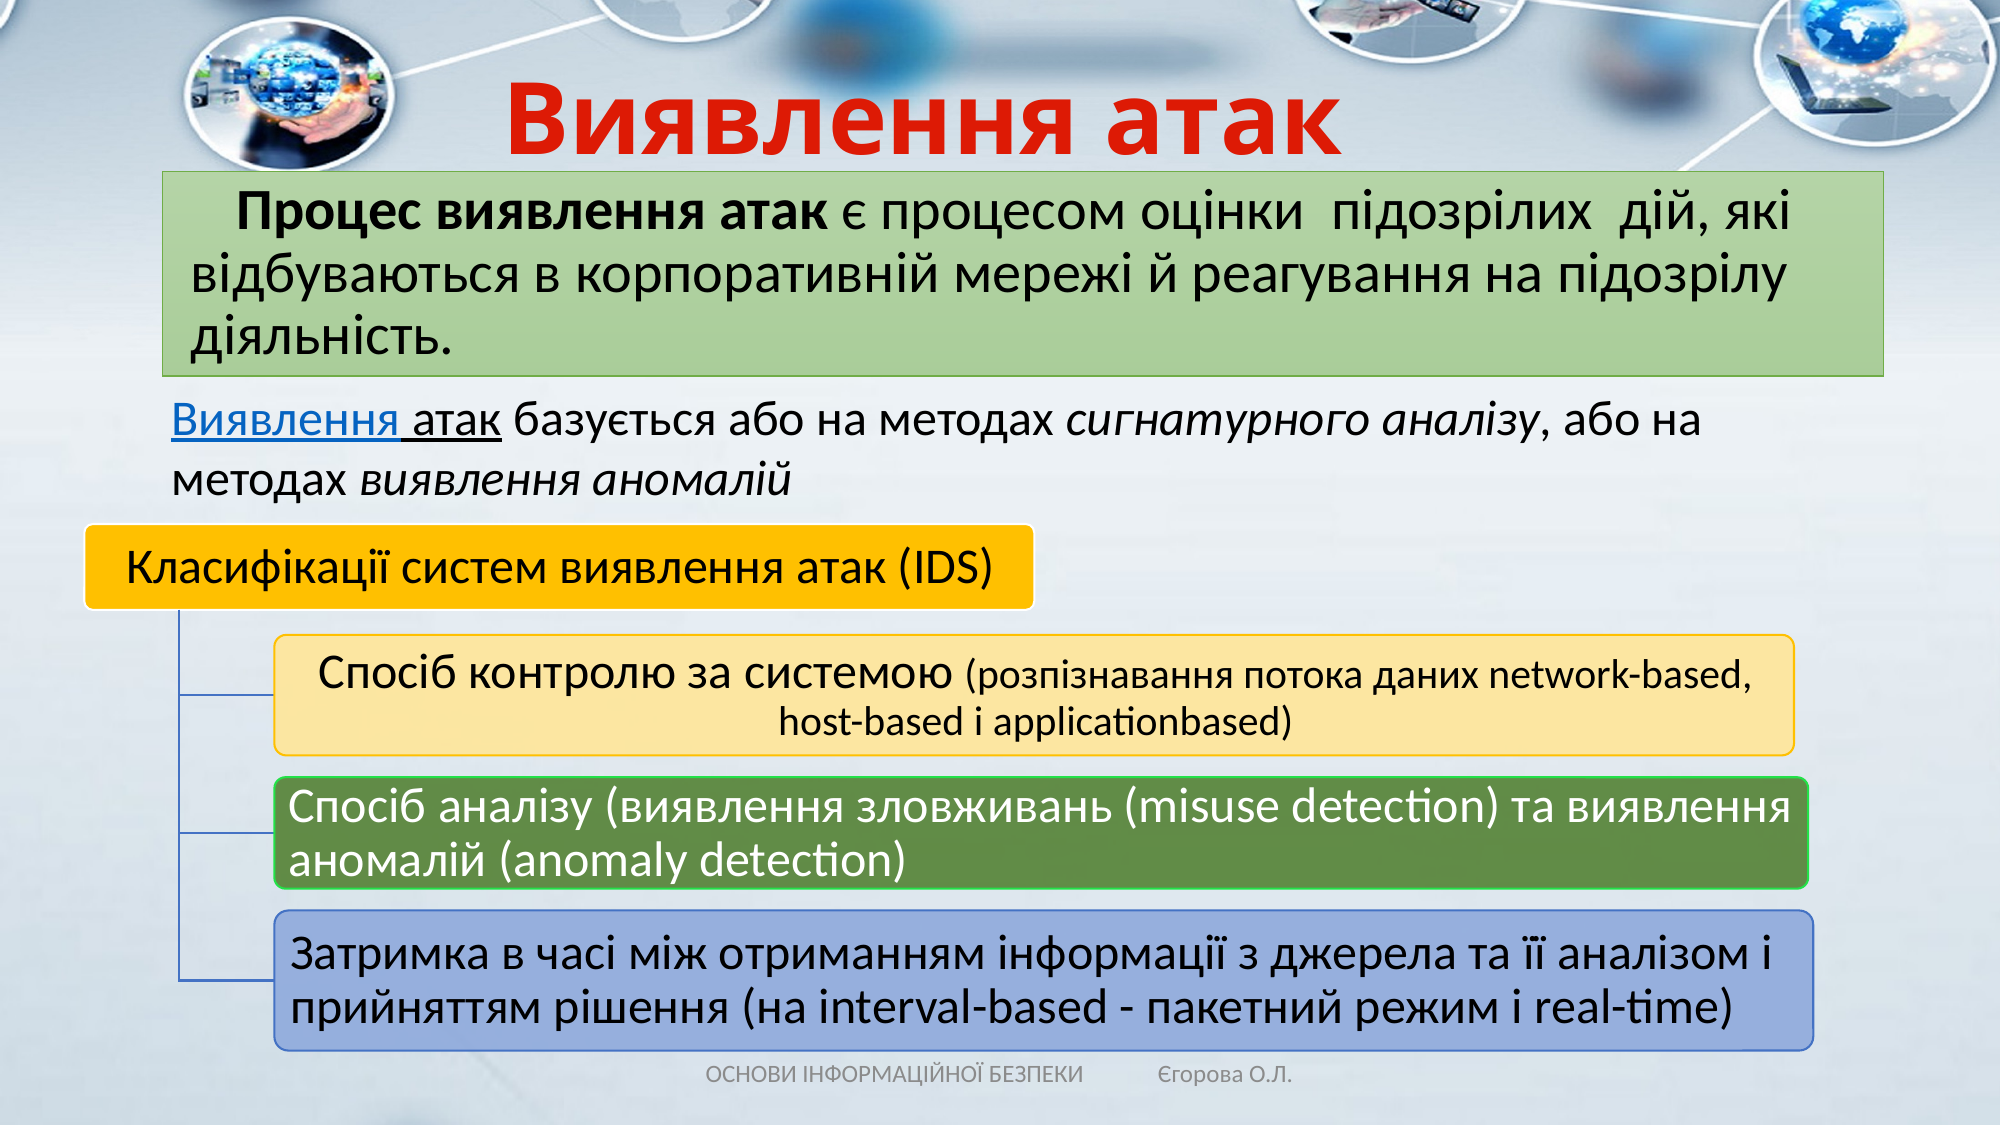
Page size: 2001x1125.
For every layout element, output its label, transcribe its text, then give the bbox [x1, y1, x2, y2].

picture [0, 0, 2000, 1125]
title Виявлення атак [450, 40, 1396, 171]
footer ОСНОВИ ІНФОРМАЦІЙНОЇ БЕЗПЕКИ Єгорова О.Л. [662, 1062, 1338, 1103]
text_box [84, 515, 1814, 1062]
text_box Виявлення атак базується або на методах сигнатурного аналізу, або на методах виявлення аномалій [156, 377, 1880, 513]
list Процес виявлення атак є процесом оцiнки пiдозрiлих дiй, якi вiдбуваються в корпоративнiй мережi й реагування на пiдозрiлу дiяльнiсть. [162, 171, 1884, 377]
